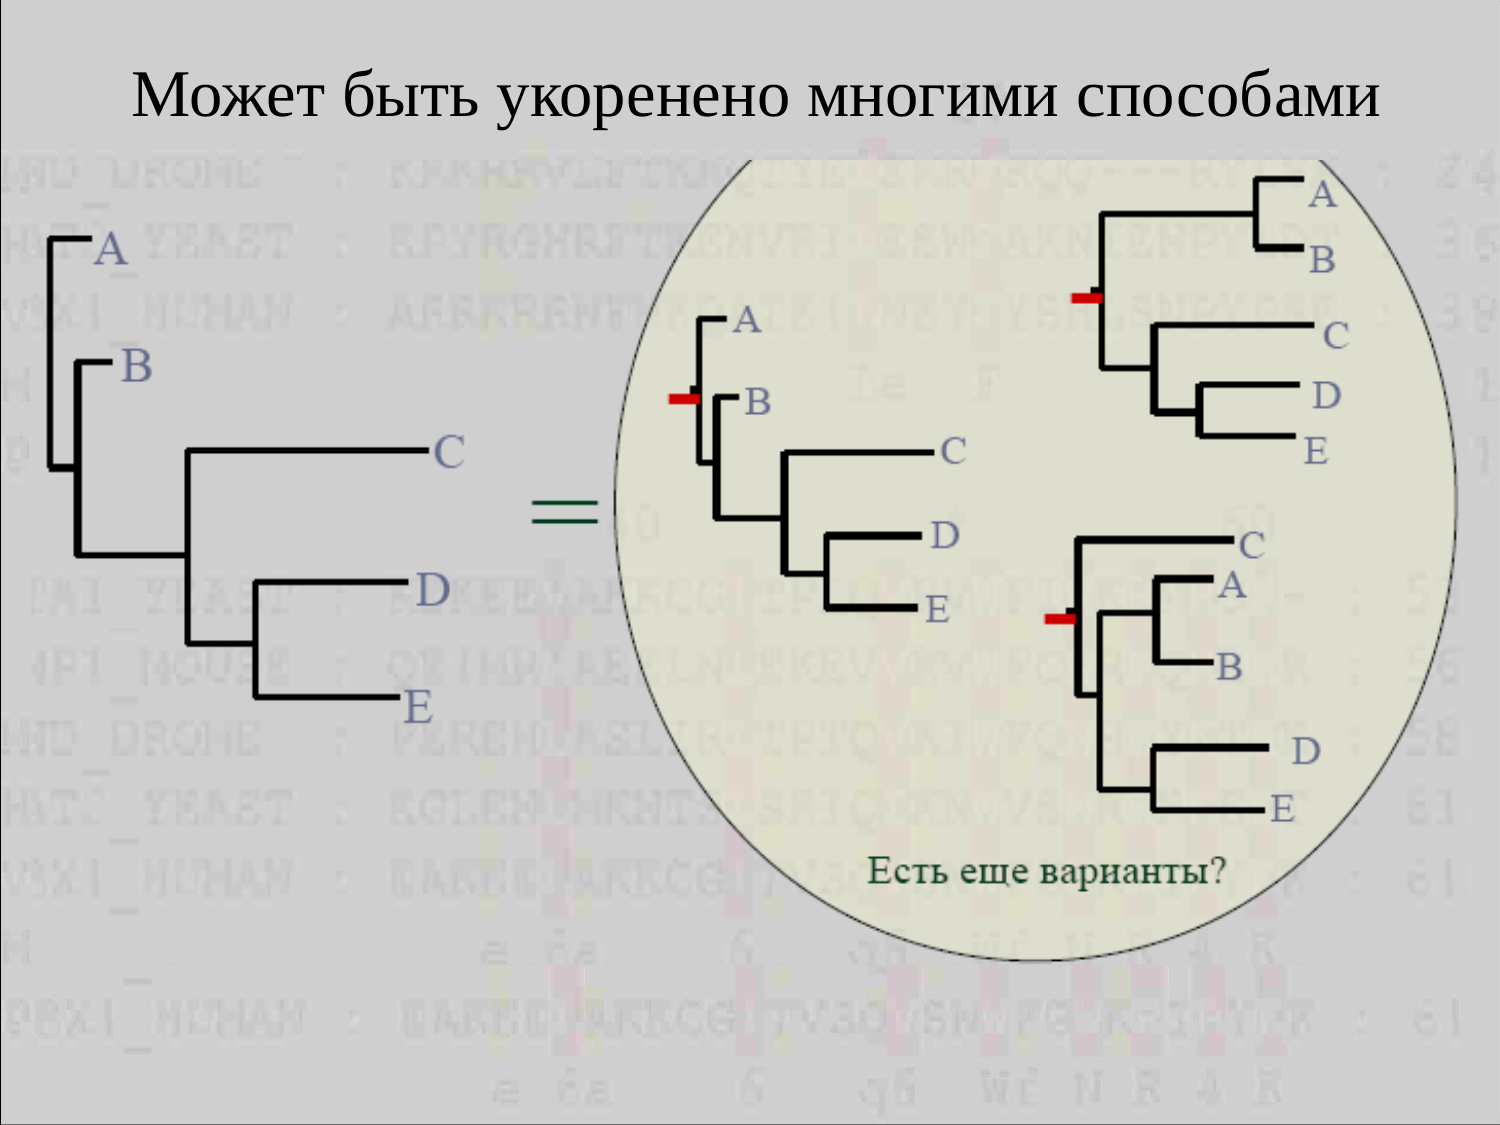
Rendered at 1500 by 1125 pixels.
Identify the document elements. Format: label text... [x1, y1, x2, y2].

text_box Может быть укоренено многими способами [116, 42, 1399, 138]
picture [0, 0, 1500, 1125]
